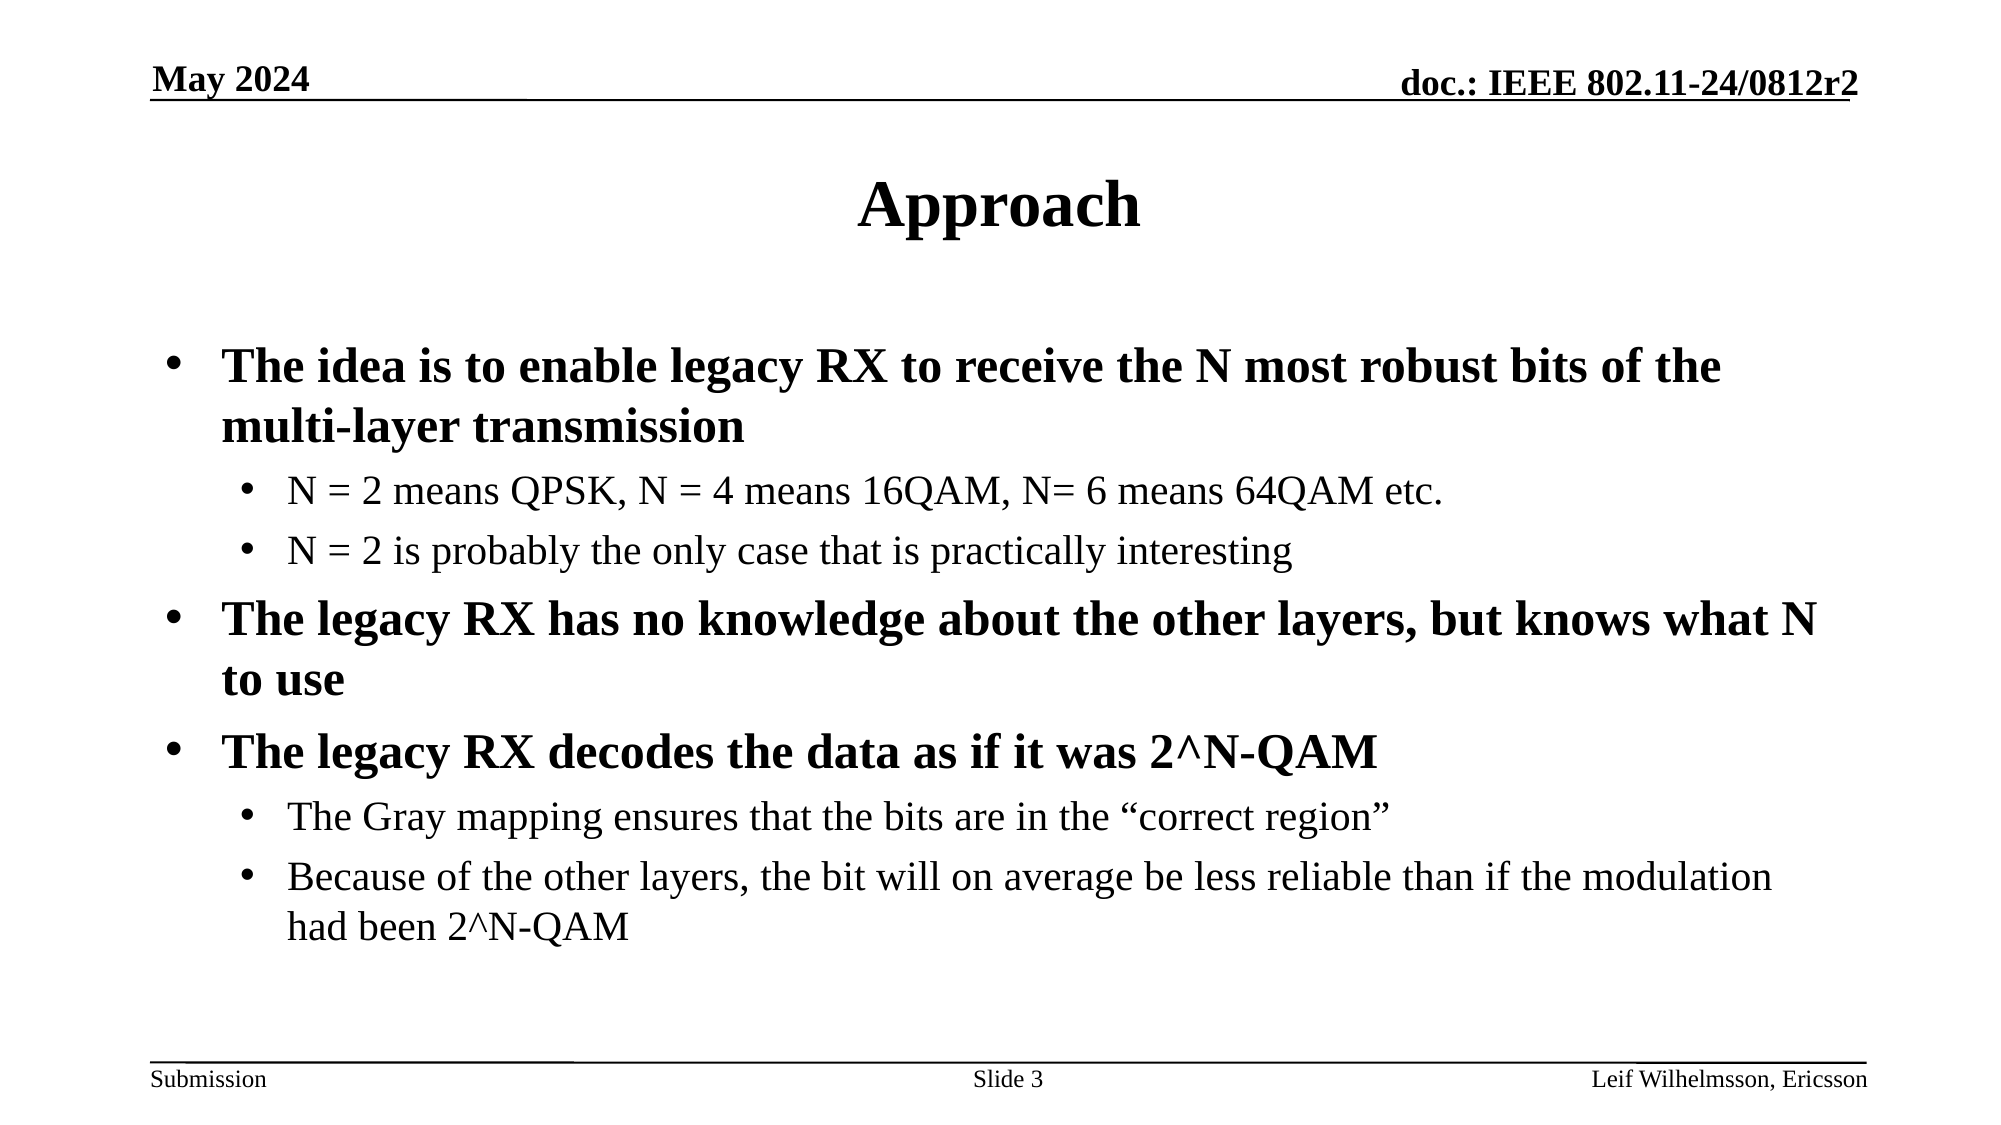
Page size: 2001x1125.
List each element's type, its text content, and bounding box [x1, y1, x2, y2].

slide_number Slide 3 [950, 1061, 1067, 1123]
footer Leif Wilhelmsson, Ericsson [1171, 1061, 1869, 1093]
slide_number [152, 54, 563, 100]
title Approach [149, 112, 1850, 288]
list The idea is to enable legacy RX to receive the N most robust bits of the multi-layer transmission N = 2 means QPSK, N = 4 means 16QAM, N= 6 means 64QAM etc. N = 2 is probably the only case that is practically interesting The legacy RX has no knowledge about the other layers, but knows what N to use The legacy RX decodes the data as if it was 2^N-QAM The Gray mapping ensures that the bits are in the “correct region” Because of the other layers, the bit will on average be less reliable than if the modulation had been 2^N-QAM [149, 324, 1850, 1000]
